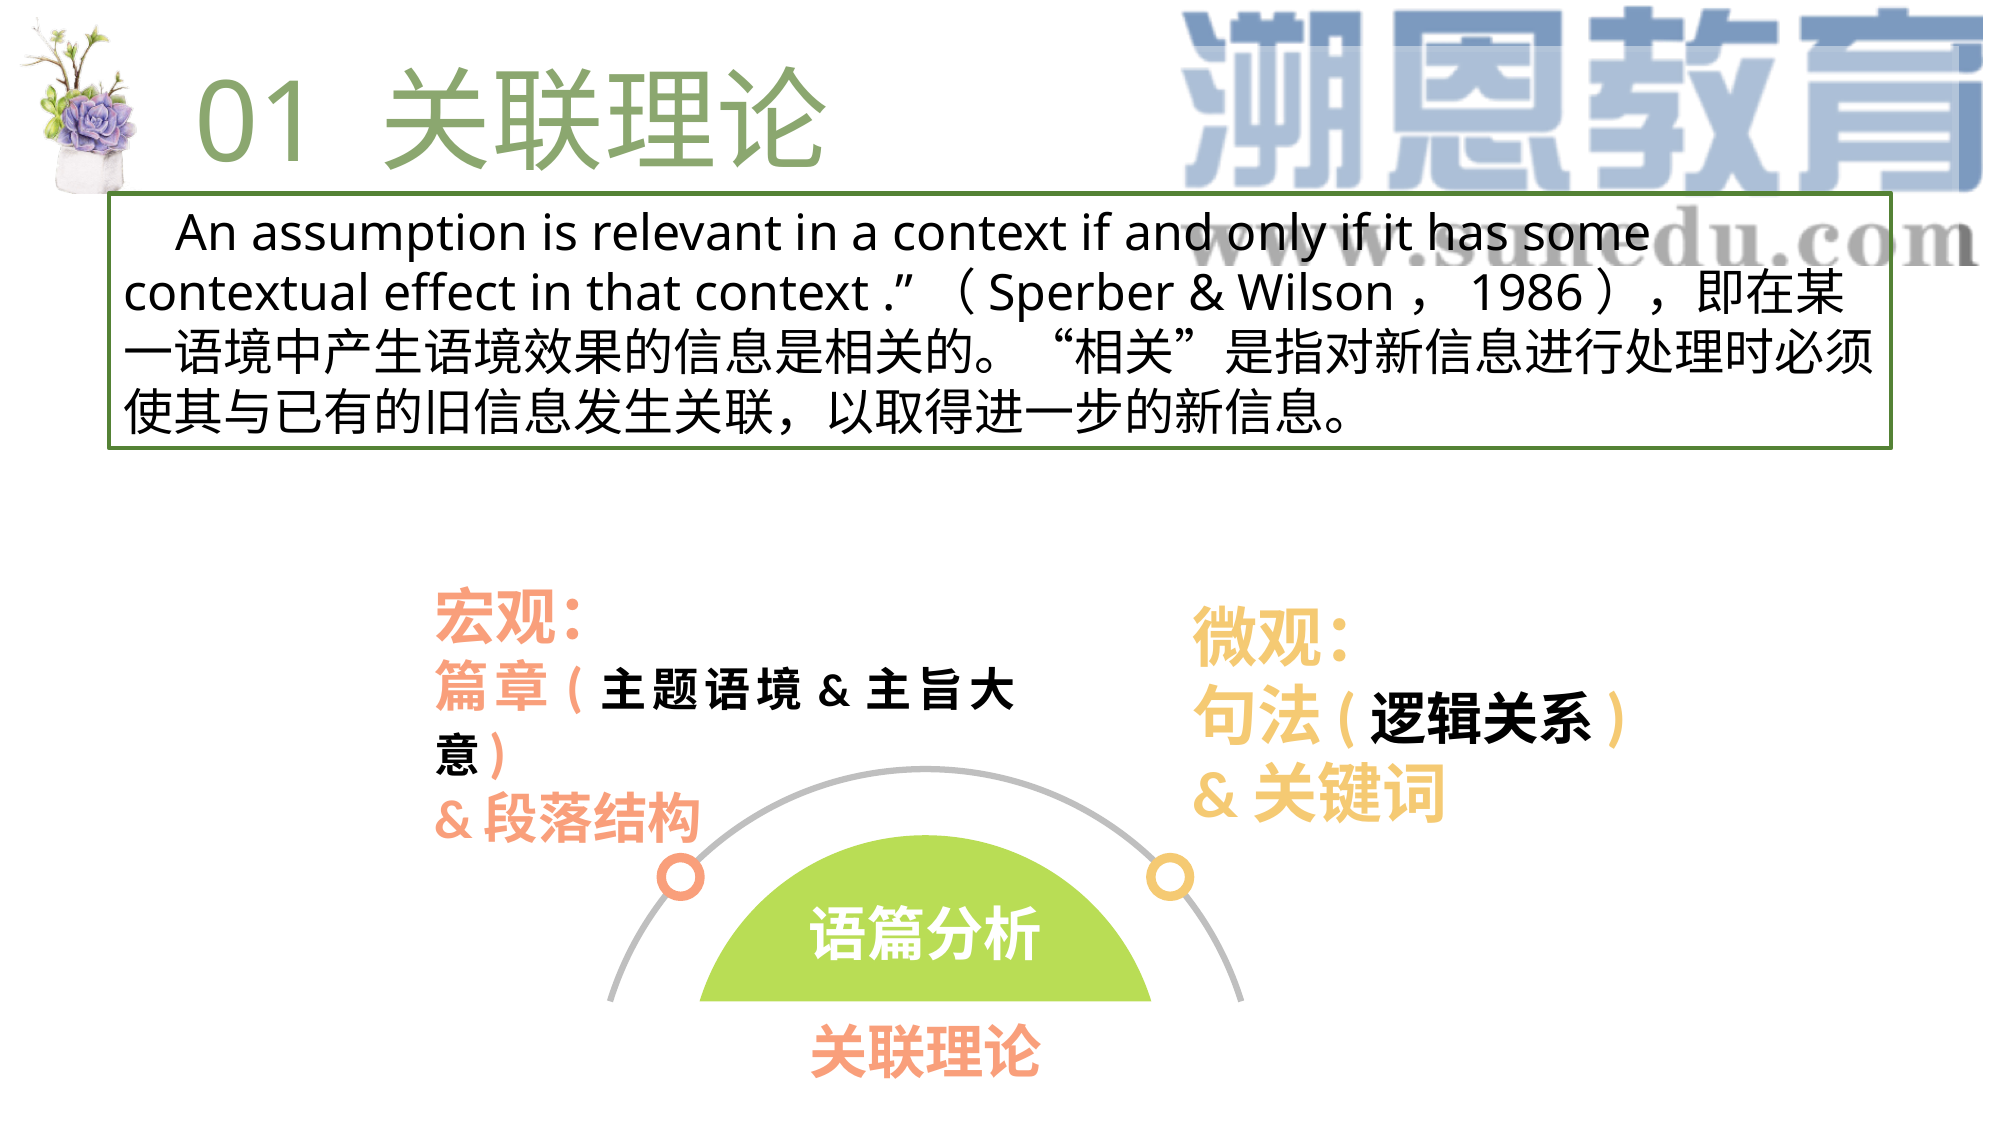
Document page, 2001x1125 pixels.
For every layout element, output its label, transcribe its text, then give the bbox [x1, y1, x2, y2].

text_box 01 关联理论 [179, 41, 845, 192]
text_box An assumption is relevant in a context if and only if it has some contextual effect in that context .”（Sperber & Wilson，1986），即在某一语境中产生语境效果的信息是相关的。“相关”是指对新信息进行处理时必须使其与已有的旧信息发生关联，以取得进一步的新信息。 [109, 193, 1891, 448]
text_box 宏观： 篇章(主题语境&主旨大意) &段落结构 [434, 569, 1016, 858]
picture [1178, 4, 1983, 266]
text_box [609, 769, 1242, 1002]
text_box 关联理论 [267, 1017, 1584, 1083]
text_box [661, 857, 701, 897]
text_box 微观： 句法(逻辑关系) &关键词 [1192, 569, 1641, 858]
text_box [1150, 857, 1190, 897]
picture [17, 17, 142, 194]
text_box 语篇分析 [699, 835, 1152, 1002]
